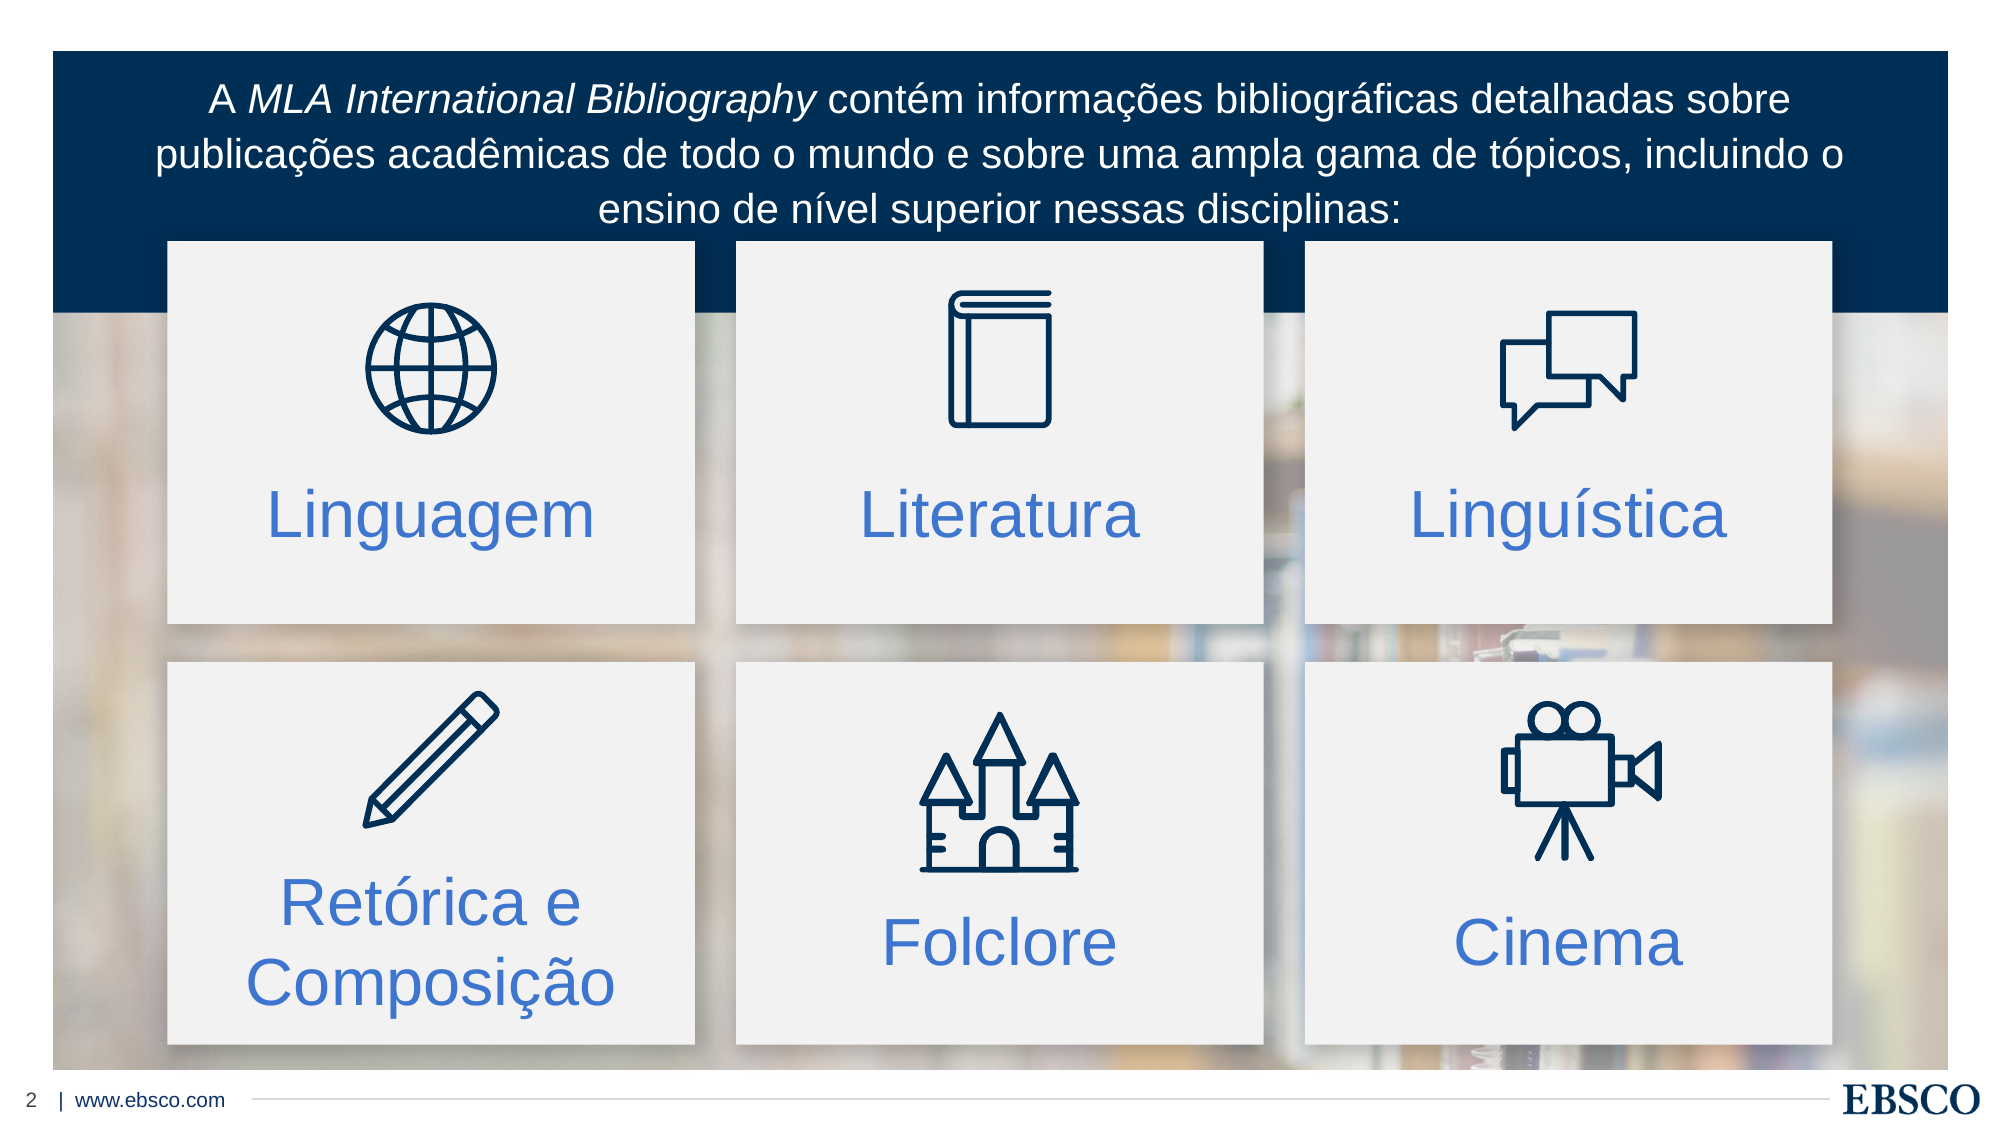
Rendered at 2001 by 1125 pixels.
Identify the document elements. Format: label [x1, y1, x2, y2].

picture [1843, 1082, 1980, 1116]
text_box [365, 302, 497, 435]
picture [52, 53, 1948, 1070]
text_box [52, 50, 1949, 314]
text_box [1500, 701, 1662, 861]
text_box [919, 710, 1081, 873]
text_box [948, 290, 1052, 429]
text_box [362, 689, 500, 829]
